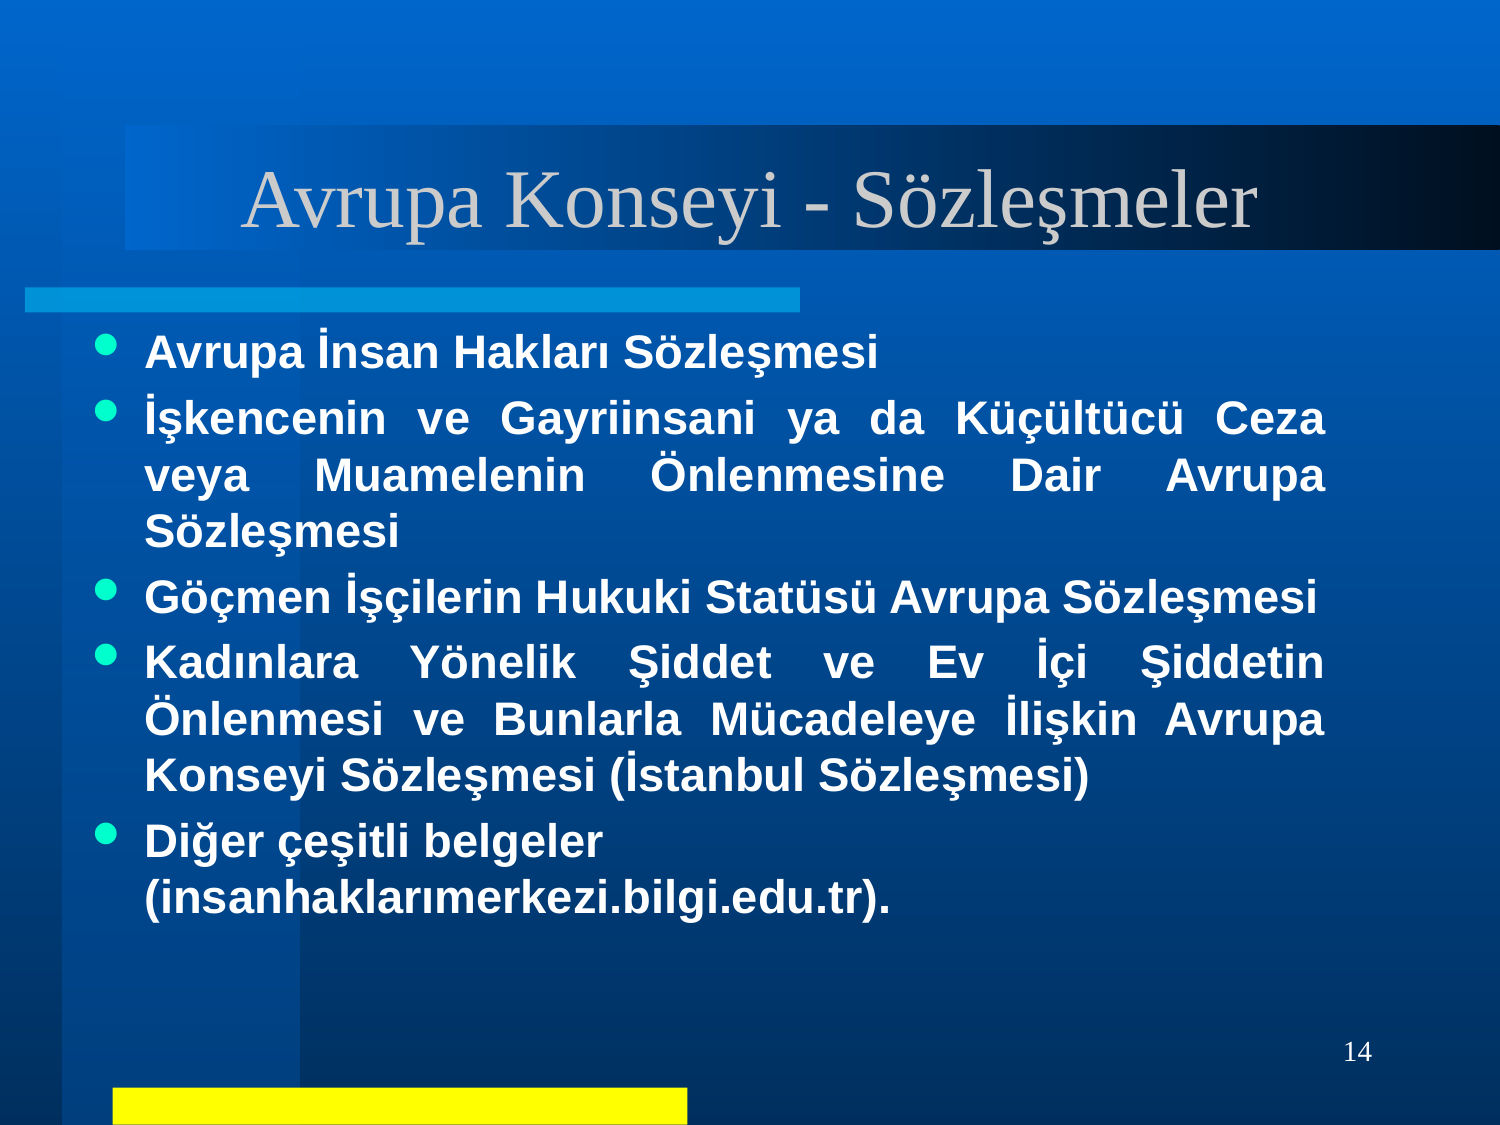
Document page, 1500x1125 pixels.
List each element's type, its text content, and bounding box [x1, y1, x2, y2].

slide_number 14 [1074, 1012, 1388, 1088]
text_box Avrupa İnsan Hakları Sözleşmesi İşkencenin ve Gayriinsani ya da Küçültücü Ceza veya Muamelenin Önlenmesine Dair Avrupa Sözleşmesi Göçmen İşçilerin Hukuki Statüsü Avrupa Sözleşmesi Kadınlara Yönelik Şiddet ve Ev İçi Şiddetin Önlenmesi ve Bunlarla Mücadeleye İlişkin Avrupa Konseyi Sözleşmesi (İstanbul Sözleşmesi) Diğer çeşitli belgeler (insanhaklarımerkezi.bilgi.edu.tr). [76, 314, 1343, 978]
title Avrupa Konseyi - Sözleşmeler [112, 99, 1388, 288]
